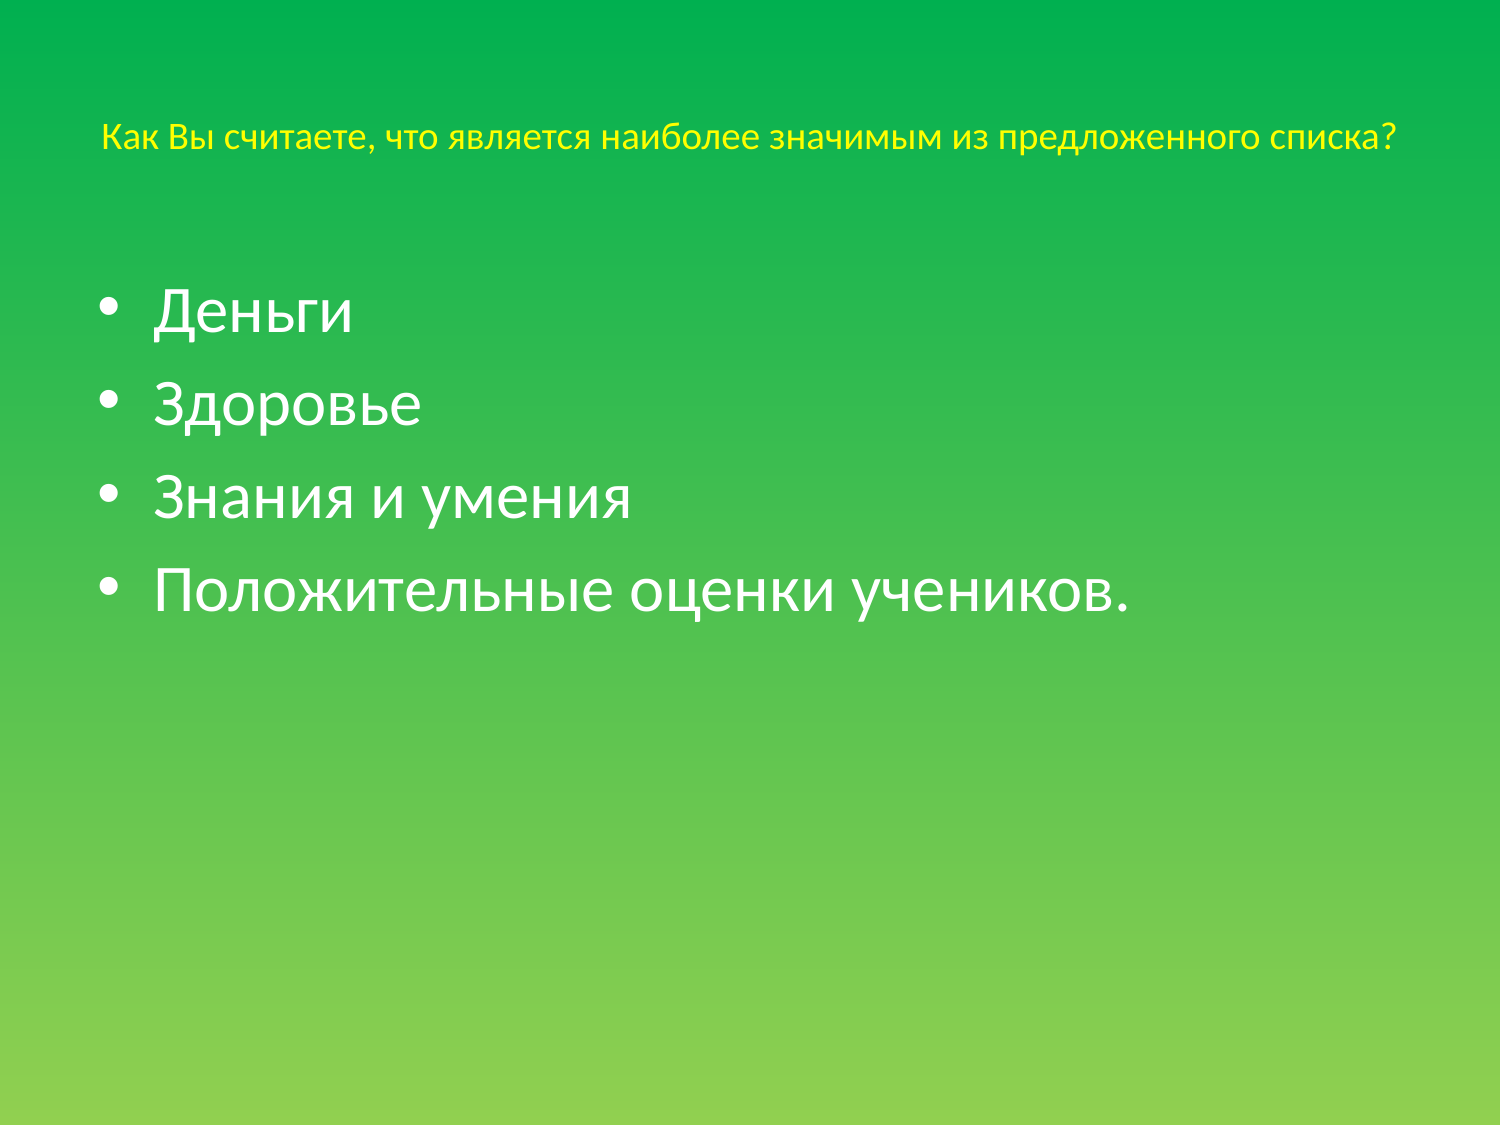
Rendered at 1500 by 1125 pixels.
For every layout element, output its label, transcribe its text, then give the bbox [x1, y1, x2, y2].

title Как Вы считаете, что является наиболее значимым из предложенного списка? [75, 35, 1425, 233]
list Деньги Здоровье Знания и умения Положительные оценки учеников. [82, 257, 1432, 1001]
